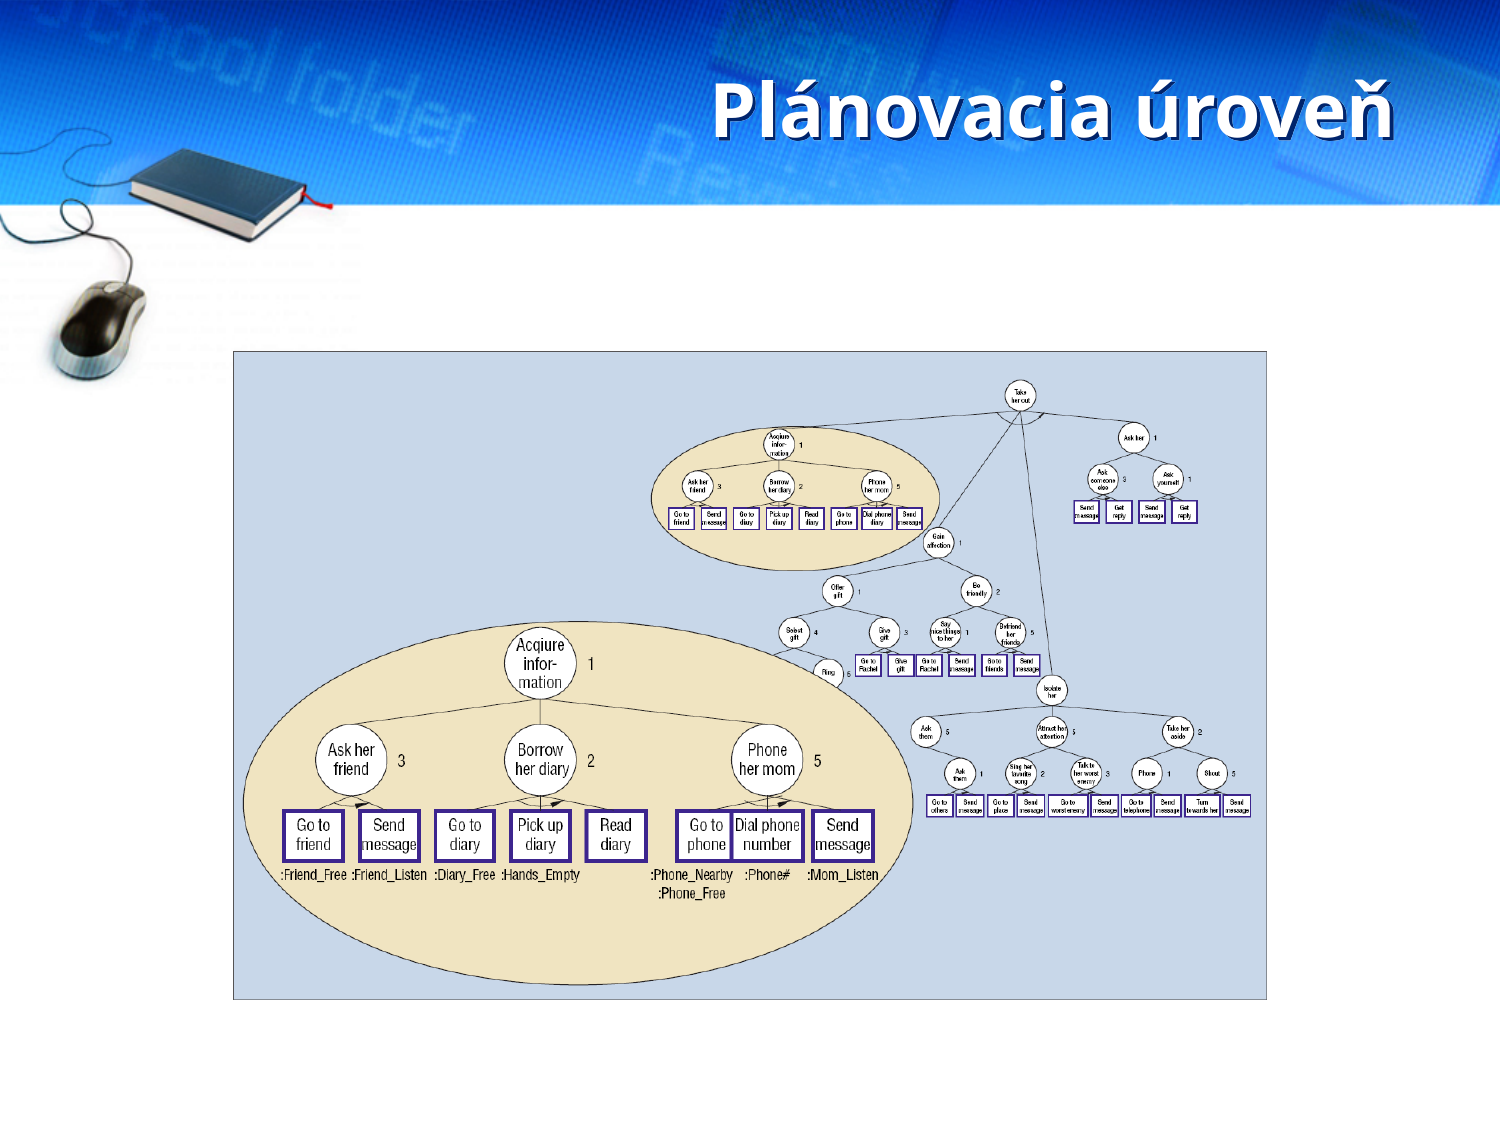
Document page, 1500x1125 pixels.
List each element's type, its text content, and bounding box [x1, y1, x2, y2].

picture [0, 0, 1500, 1125]
title Plánovacia úroveň [194, 54, 1412, 162]
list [232, 351, 1267, 1000]
